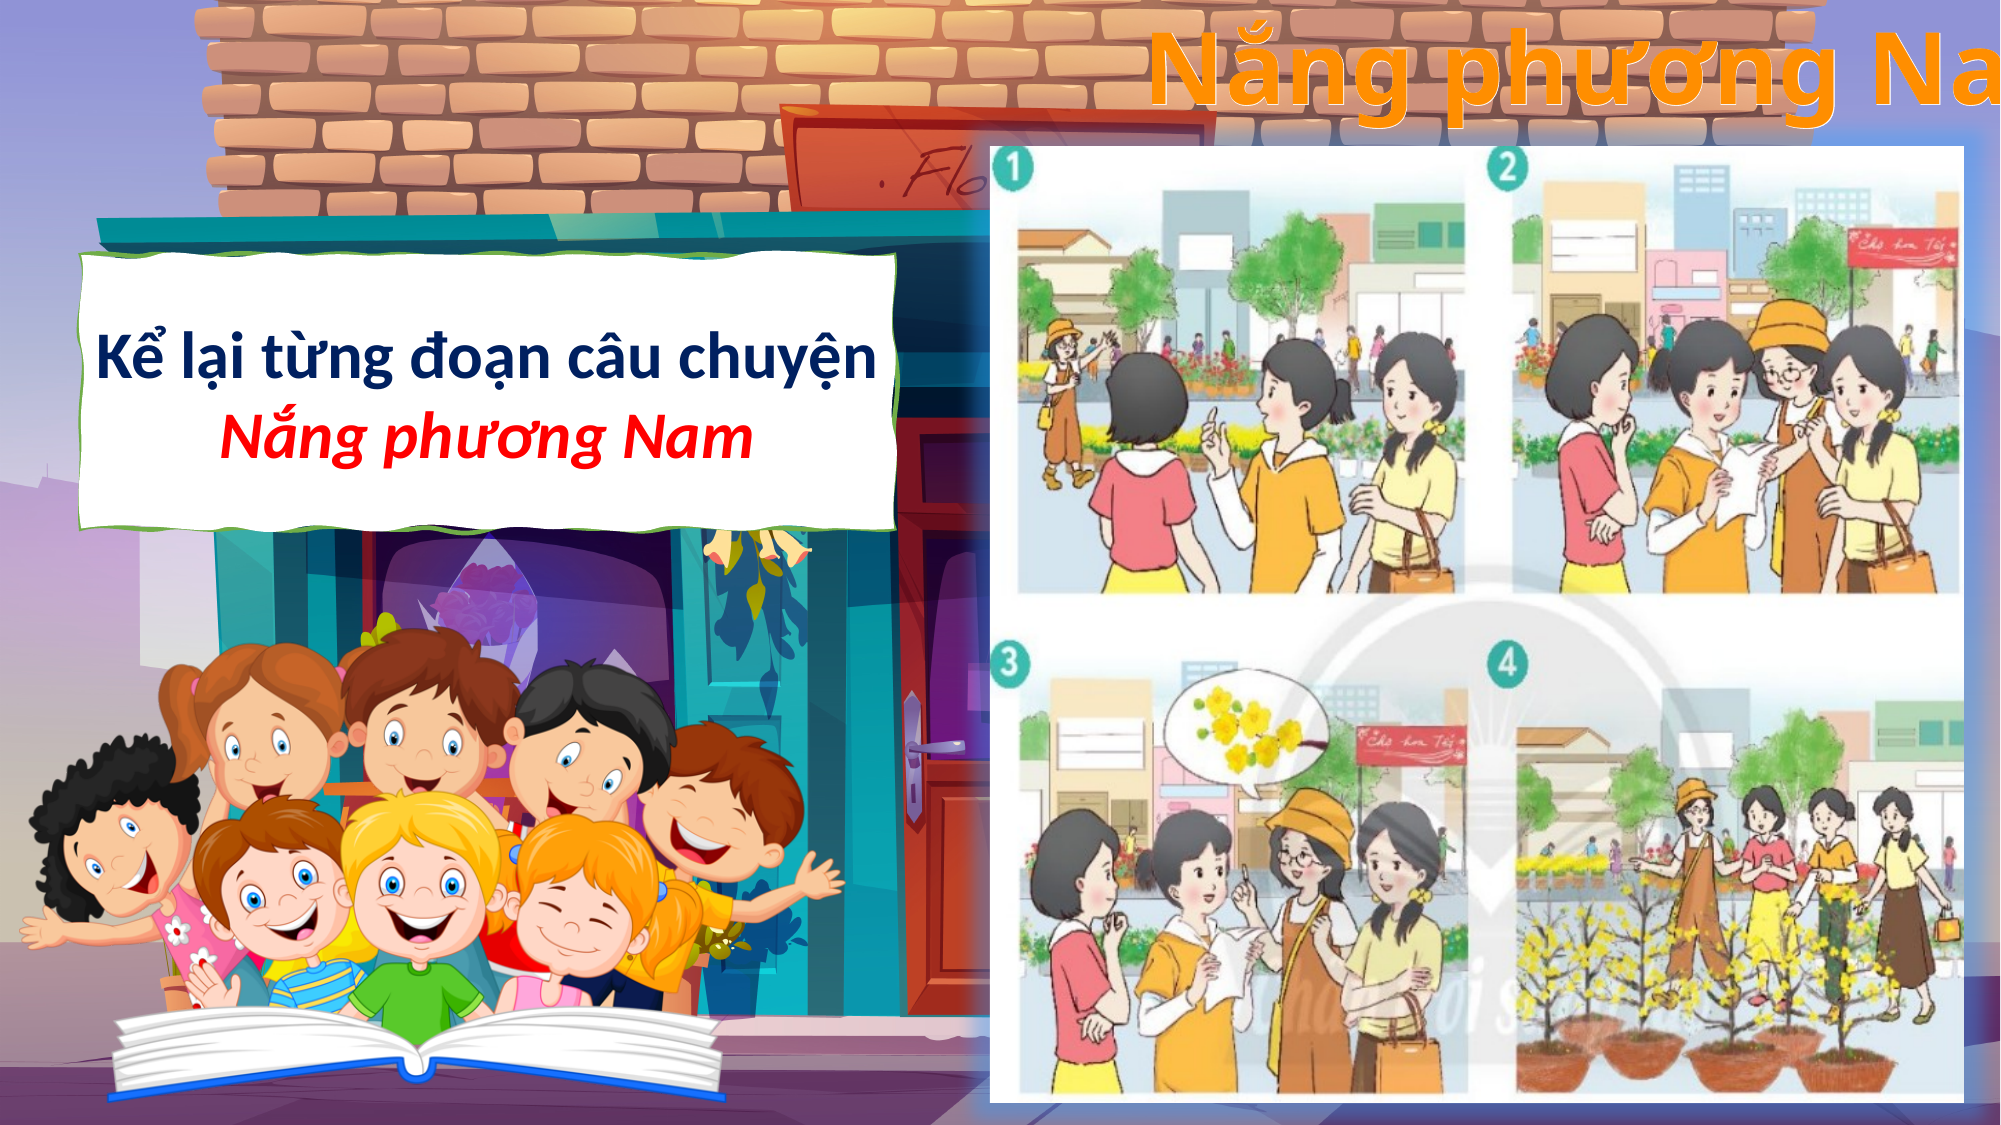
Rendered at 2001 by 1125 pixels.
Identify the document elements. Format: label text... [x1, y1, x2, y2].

text_box Kể lại từng đoạn câu chuyện Nắng phương Nam [77, 250, 899, 535]
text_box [1128, 0, 2000, 228]
picture [0, 0, 2001, 1125]
